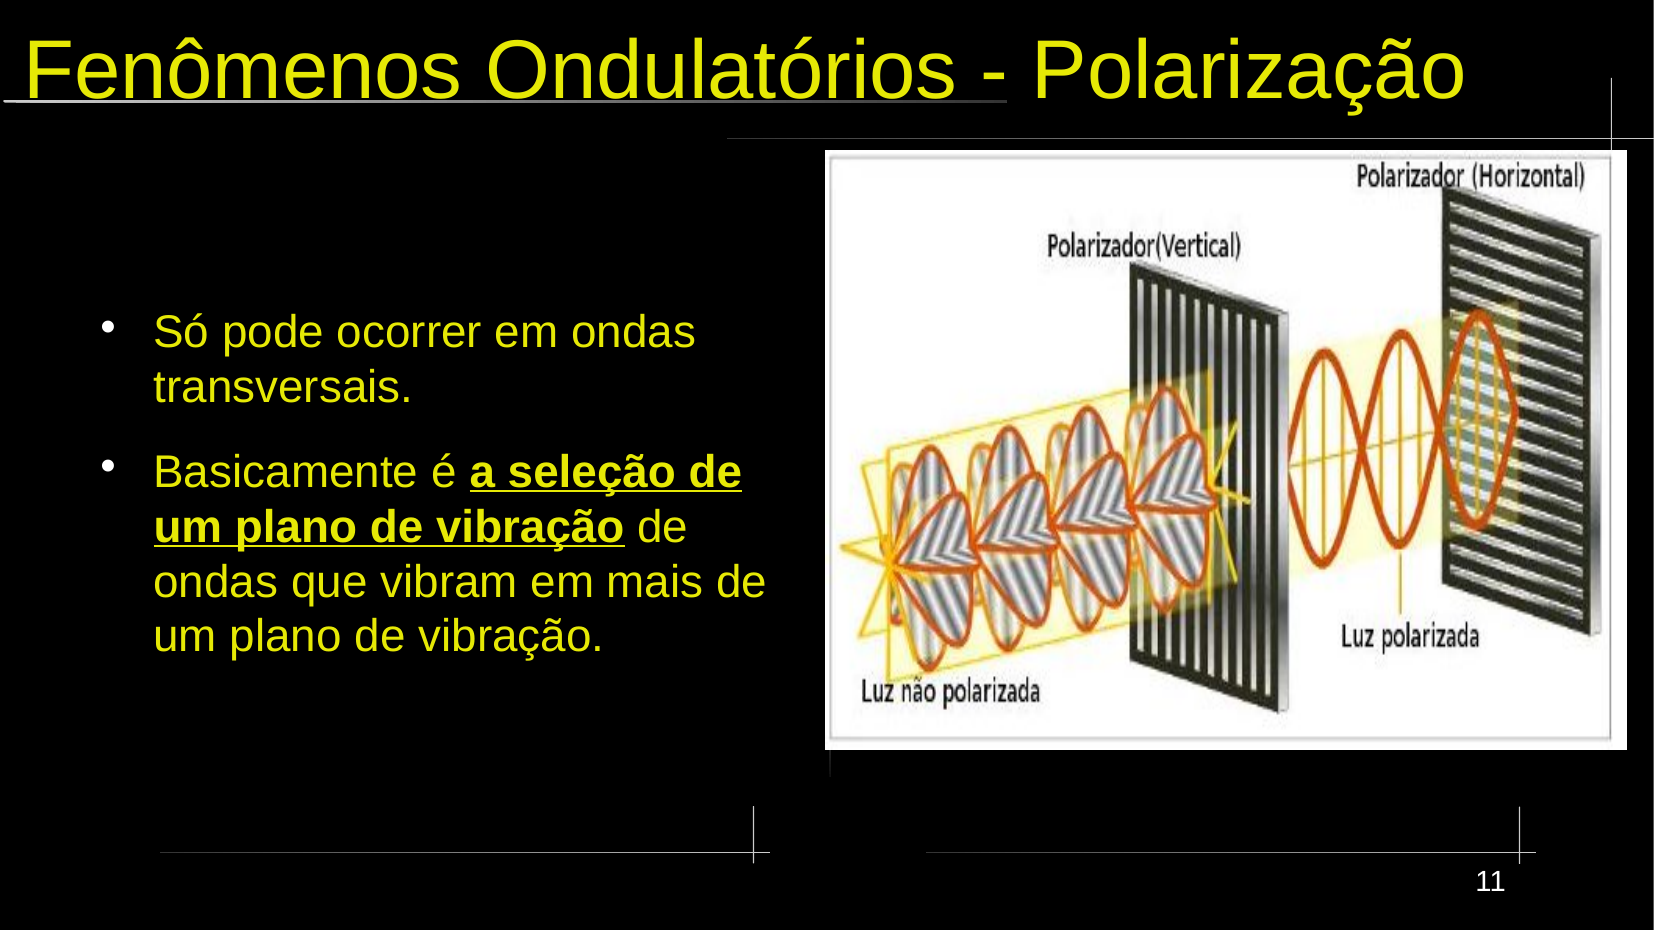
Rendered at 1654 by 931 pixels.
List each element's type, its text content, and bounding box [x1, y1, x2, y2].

title Fenômenos Ondulatórios - Polarização [23, 11, 1589, 119]
slide_number 11 [1240, 862, 1506, 930]
picture [824, 150, 1627, 750]
list Só pode ocorrer em ondas transversais. Basicamente é a seleção de um plano de vibração de ondas que vibram em mais de um plano de vibração. [82, 217, 809, 757]
